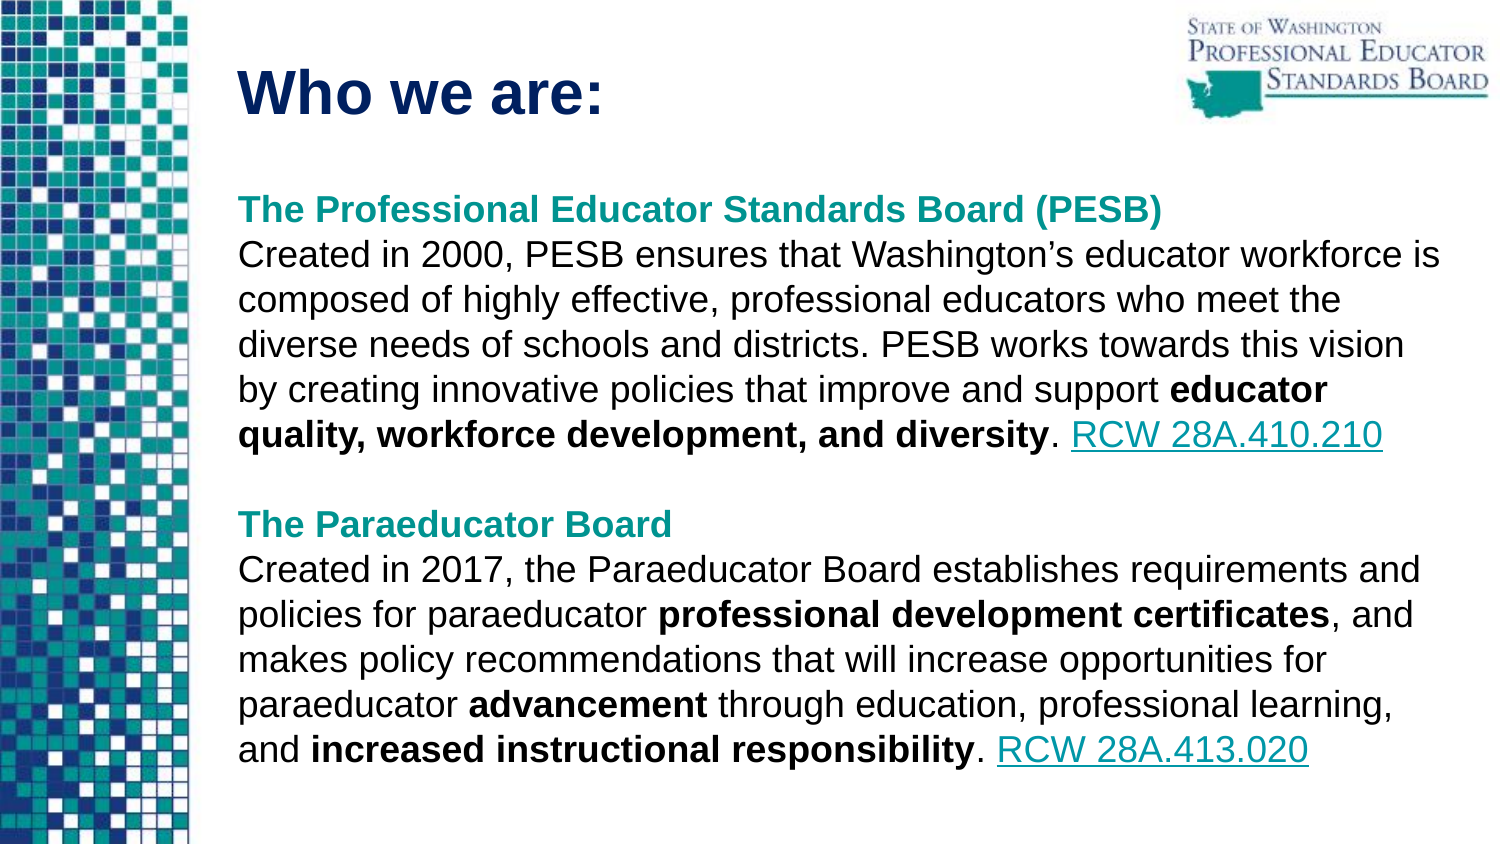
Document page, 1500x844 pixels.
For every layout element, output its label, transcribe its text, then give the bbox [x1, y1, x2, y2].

text_box Who we are: [222, 37, 1437, 133]
text_box The Professional Educator Standards Board (PESB) Created in 2000, PESB ensures that Washington’s educator workforce is composed of highly effective, professional educators who meet the diverse needs of schools and districts. PESB works towards this vision by creating innovative policies that improve and support educator quality, workforce development, and diversity. RCW 28A.410.210 The Paraeducator Board Created in 2017, the Paraeducator Board establishes requirements and policies for paraeducator professional development certificates, and makes policy recommendations that will increase opportunities for paraeducator advancement through education, professional learning, and increased instructional responsibility. RCW 28A.413.020 [222, 170, 1465, 844]
picture [0, 0, 1500, 844]
